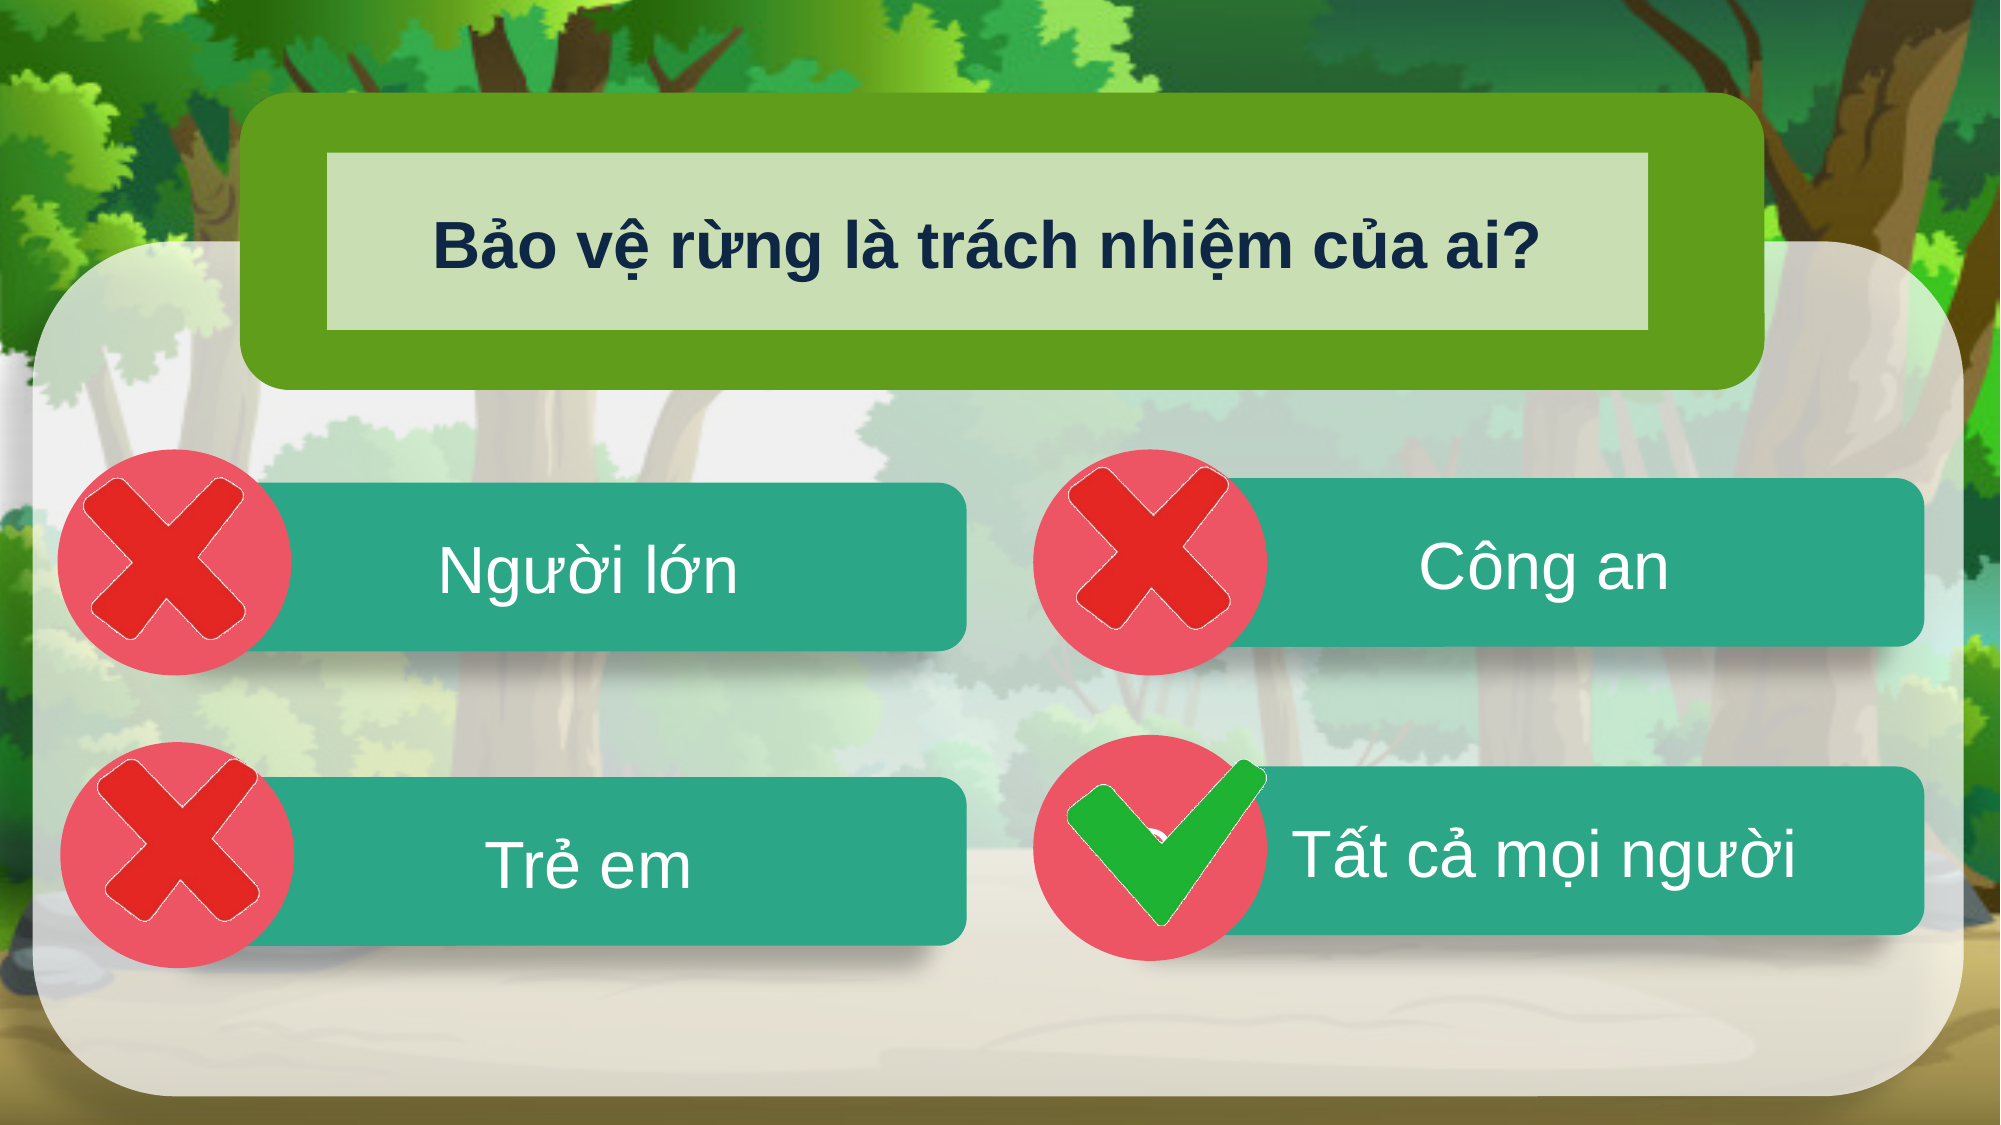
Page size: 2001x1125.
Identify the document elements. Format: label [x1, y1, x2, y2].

text_box [1033, 449, 1925, 676]
text_box [57, 449, 967, 676]
text_box [1033, 734, 1925, 961]
text_box [60, 742, 967, 969]
picture [0, 0, 2000, 1125]
text_box [239, 92, 1765, 390]
